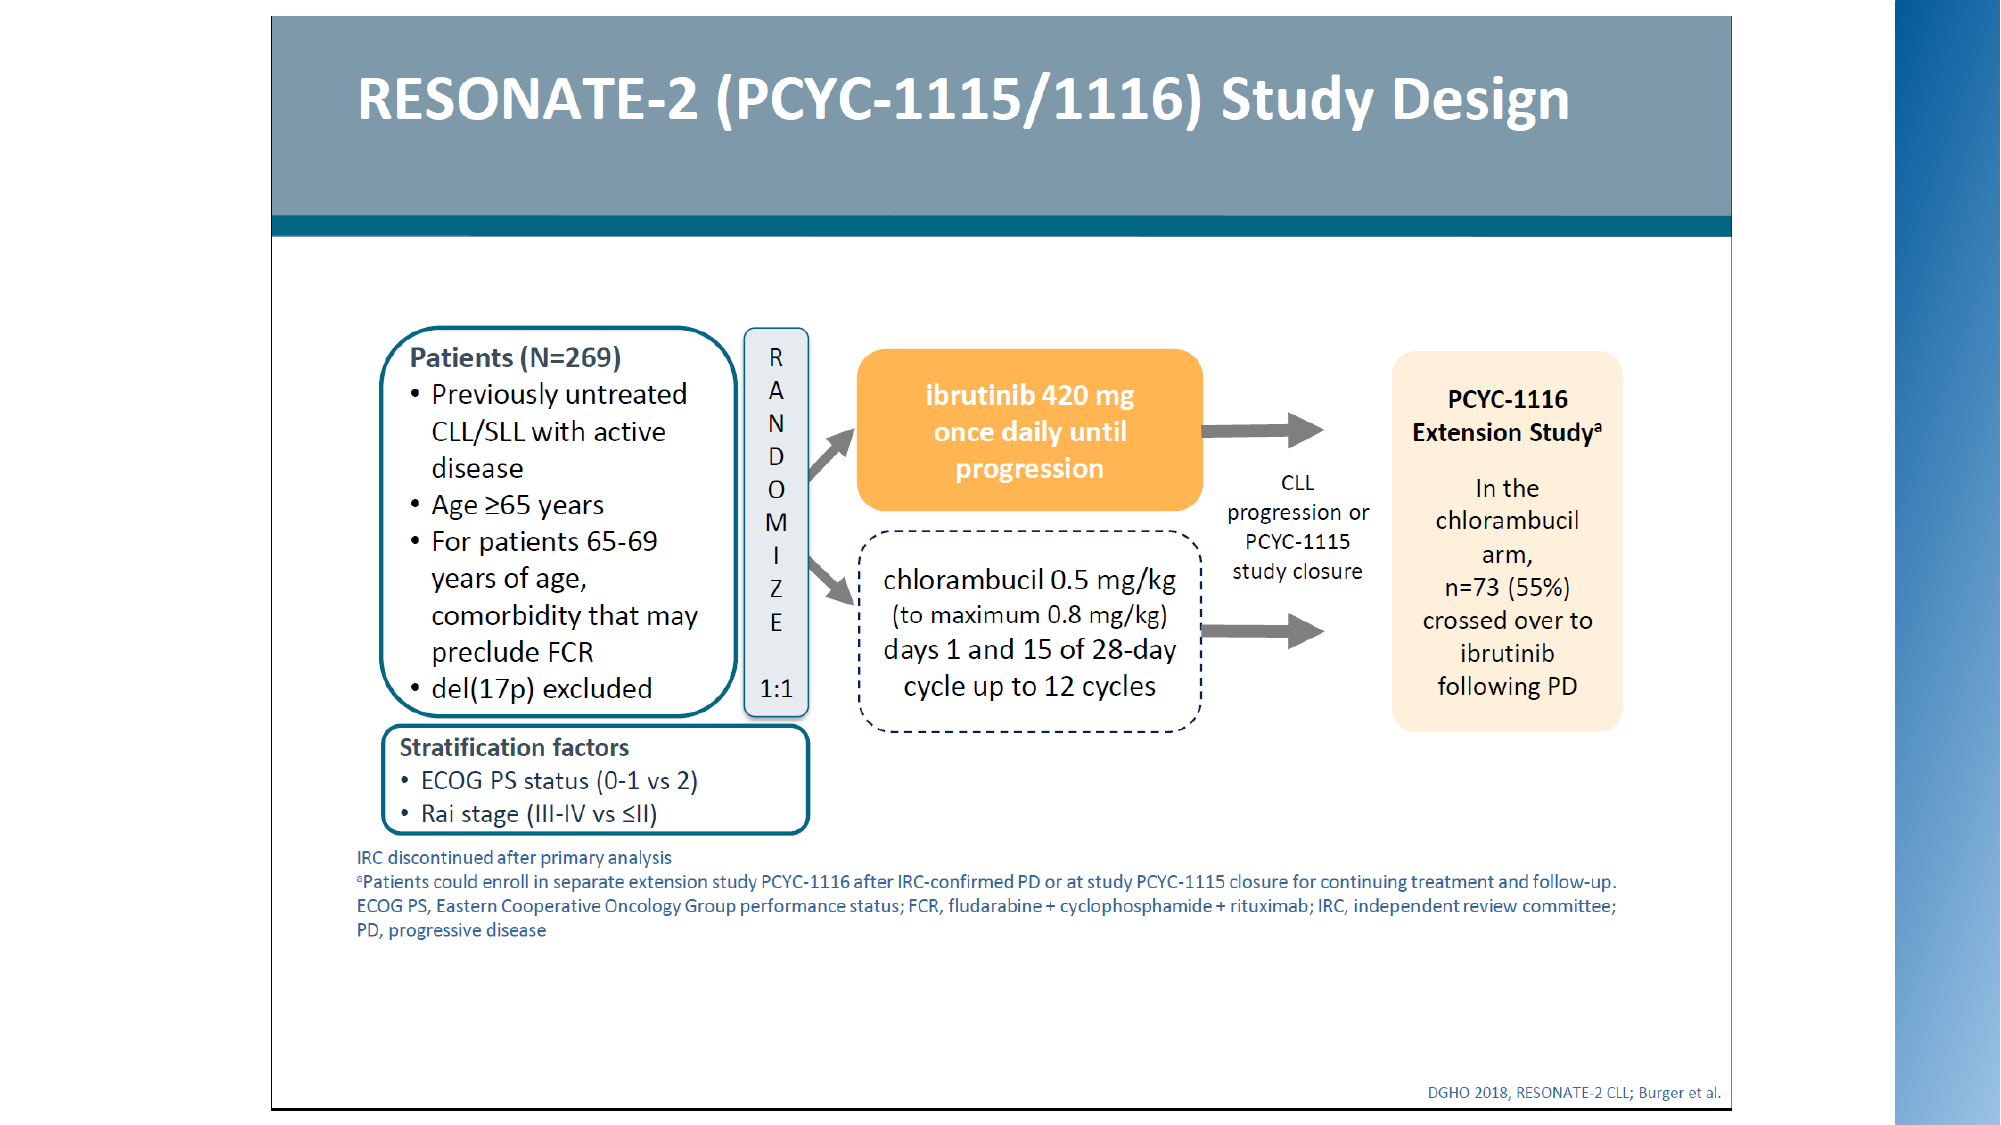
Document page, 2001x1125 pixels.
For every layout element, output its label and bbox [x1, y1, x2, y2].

picture [271, 236, 1732, 1111]
picture [271, 16, 1732, 215]
